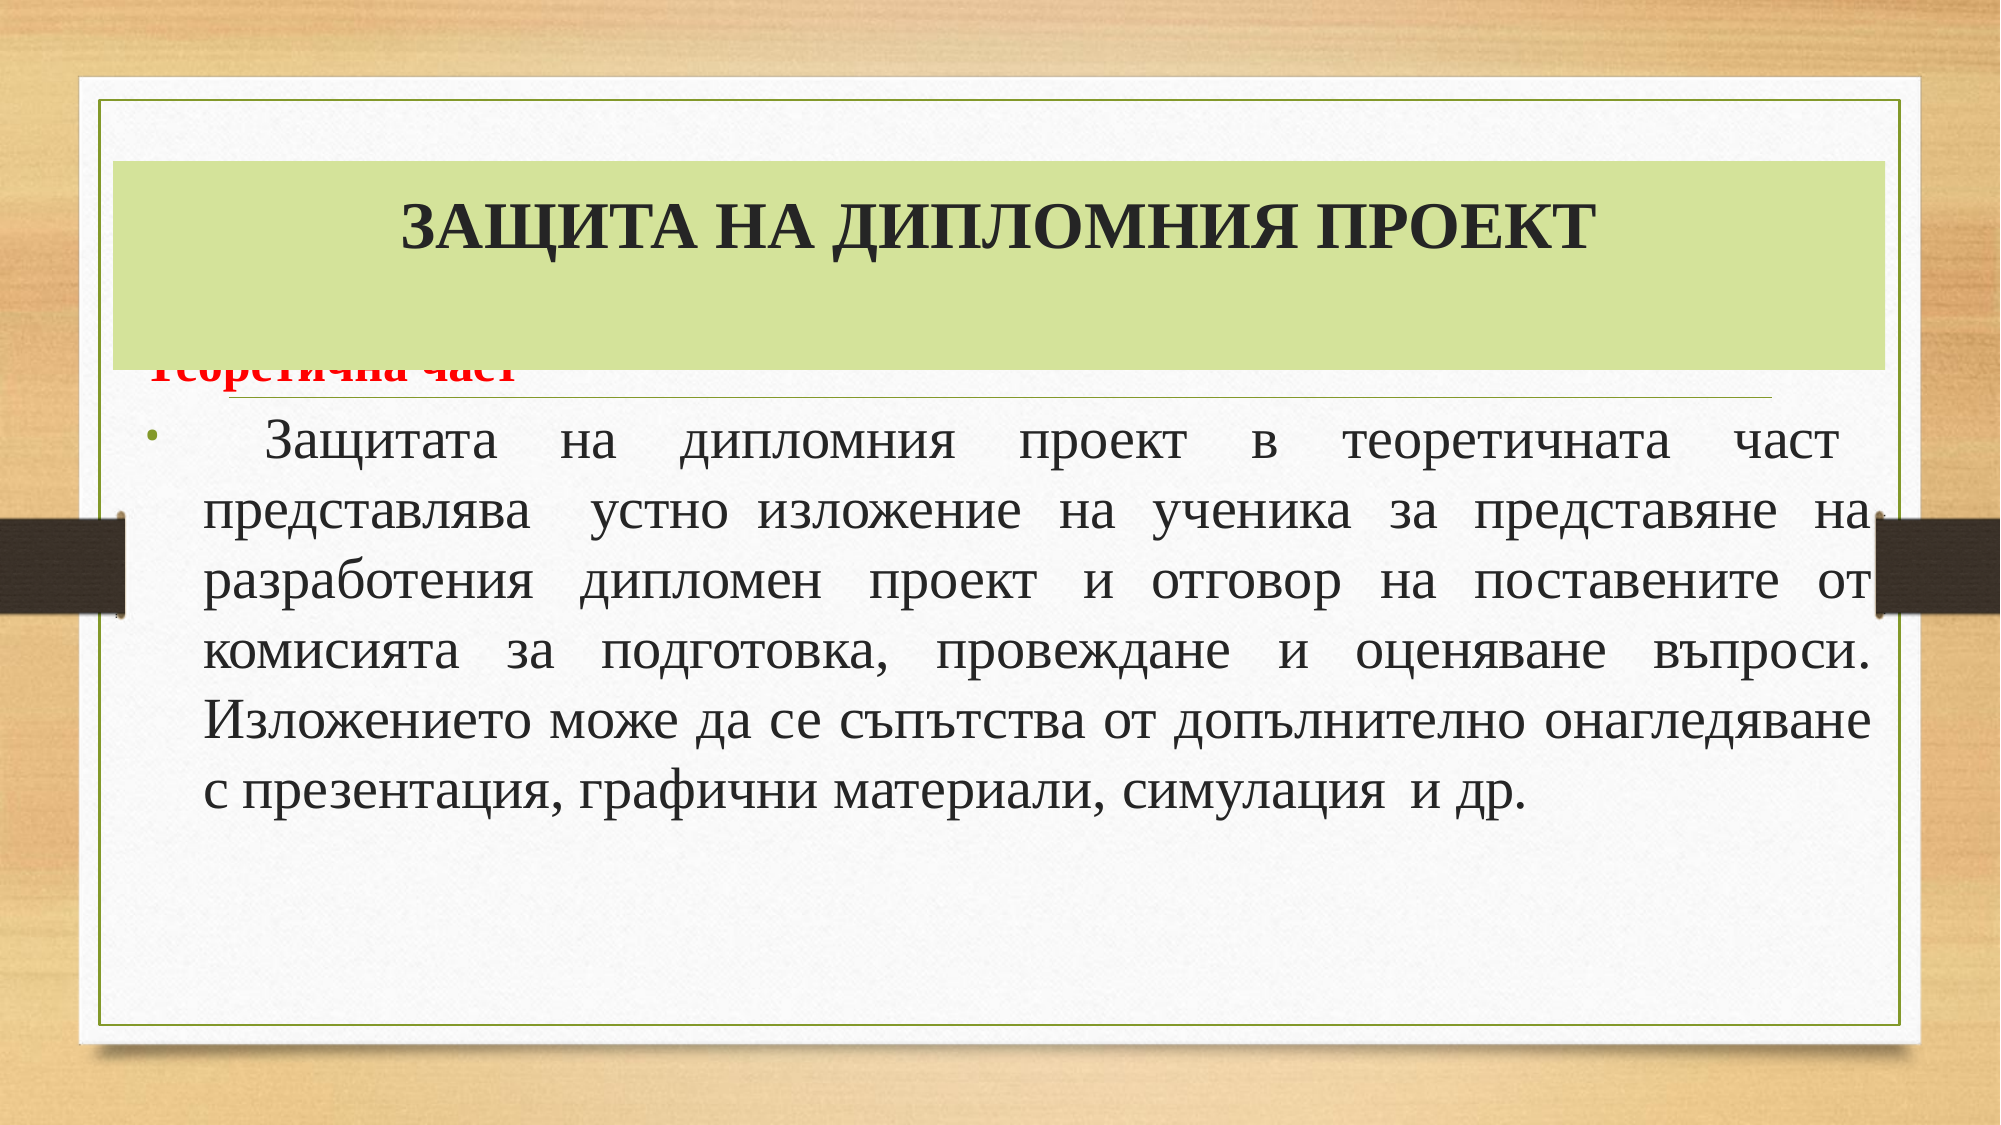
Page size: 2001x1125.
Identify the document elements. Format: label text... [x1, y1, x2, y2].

picture [0, 0, 2000, 1125]
list Теоретична част Защитата на дипломния проект в теоретичната част представлява устно изложение на ученика за представяне на разработения дипломен проект и отговор на поставените от комисията за подготовка, провеждане и оценяване въпроси. Изложението може да се съпътства от допълнително онагледяване с презентация, графични материали, симулация и др. [142, 370, 1873, 969]
title ЗАЩИТА НА ДИПЛОМНИЯ ПРОЕКТ [113, 161, 1886, 370]
